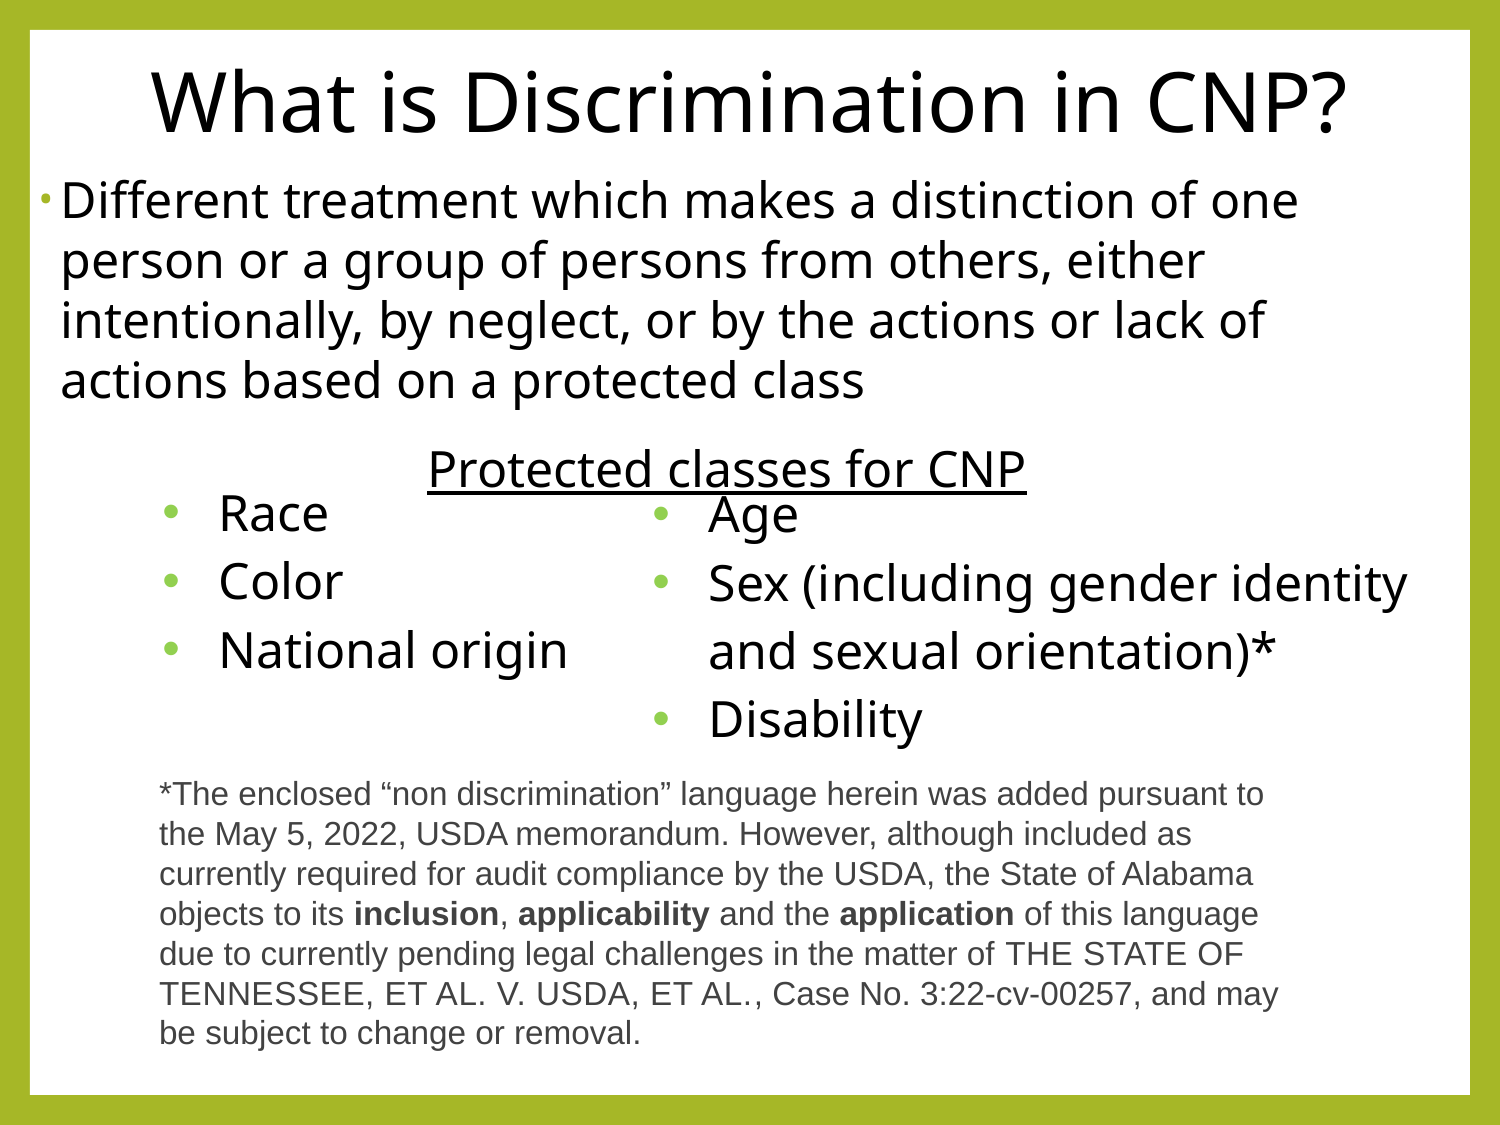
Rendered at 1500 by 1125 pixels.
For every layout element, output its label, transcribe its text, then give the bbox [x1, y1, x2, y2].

text_box Age Sex (including gender identity and sexual orientation)* Disability [637, 467, 1500, 824]
text_box *The enclosed “non discrimination” language herein was added pursuant to the May 5, 2022, USDA memorandum. However, although included as currently required for audit compliance by the USDA, the State of Alabama objects to its inclusion, applicability and the application of this language due to currently pending legal challenges in the matter of The State of Tennessee, et al. v. USDA, et al., Case No. 3:22-cv-00257, and may be subject to change or removal. [144, 764, 1302, 1099]
text_box Race Color National origin [147, 465, 597, 686]
title What is Discrimination in CNP? [75, 12, 1425, 160]
list Different treatment which makes a distinction of one person or a group of persons from others, either intentionally, by neglect, or by the actions or lack of actions based on a protected class Protected classes for CNP [17, 160, 1431, 1118]
